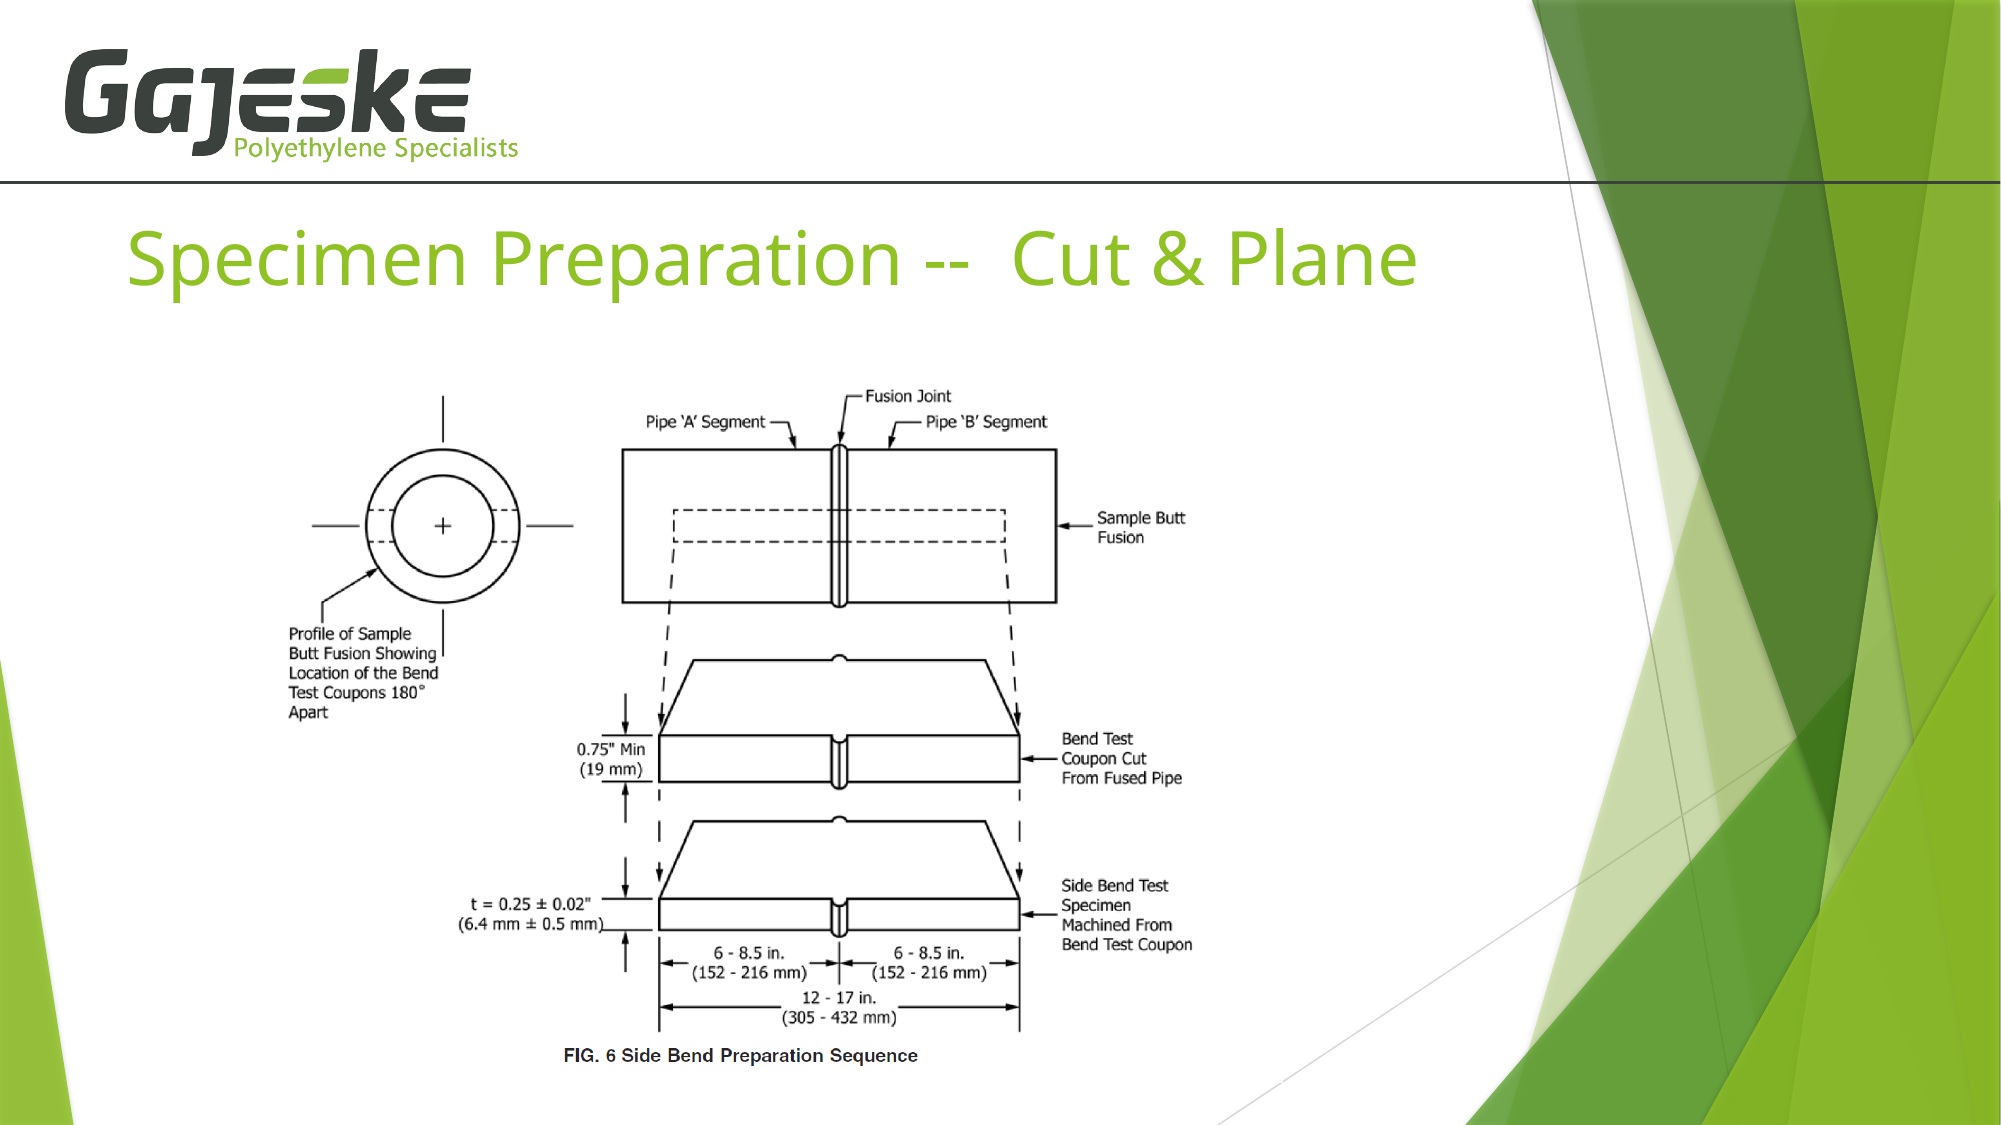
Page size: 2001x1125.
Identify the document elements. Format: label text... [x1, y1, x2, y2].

title Specimen Preparation -- Cut & Plane [111, 202, 1522, 327]
picture [40, 40, 545, 183]
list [214, 353, 1284, 1084]
